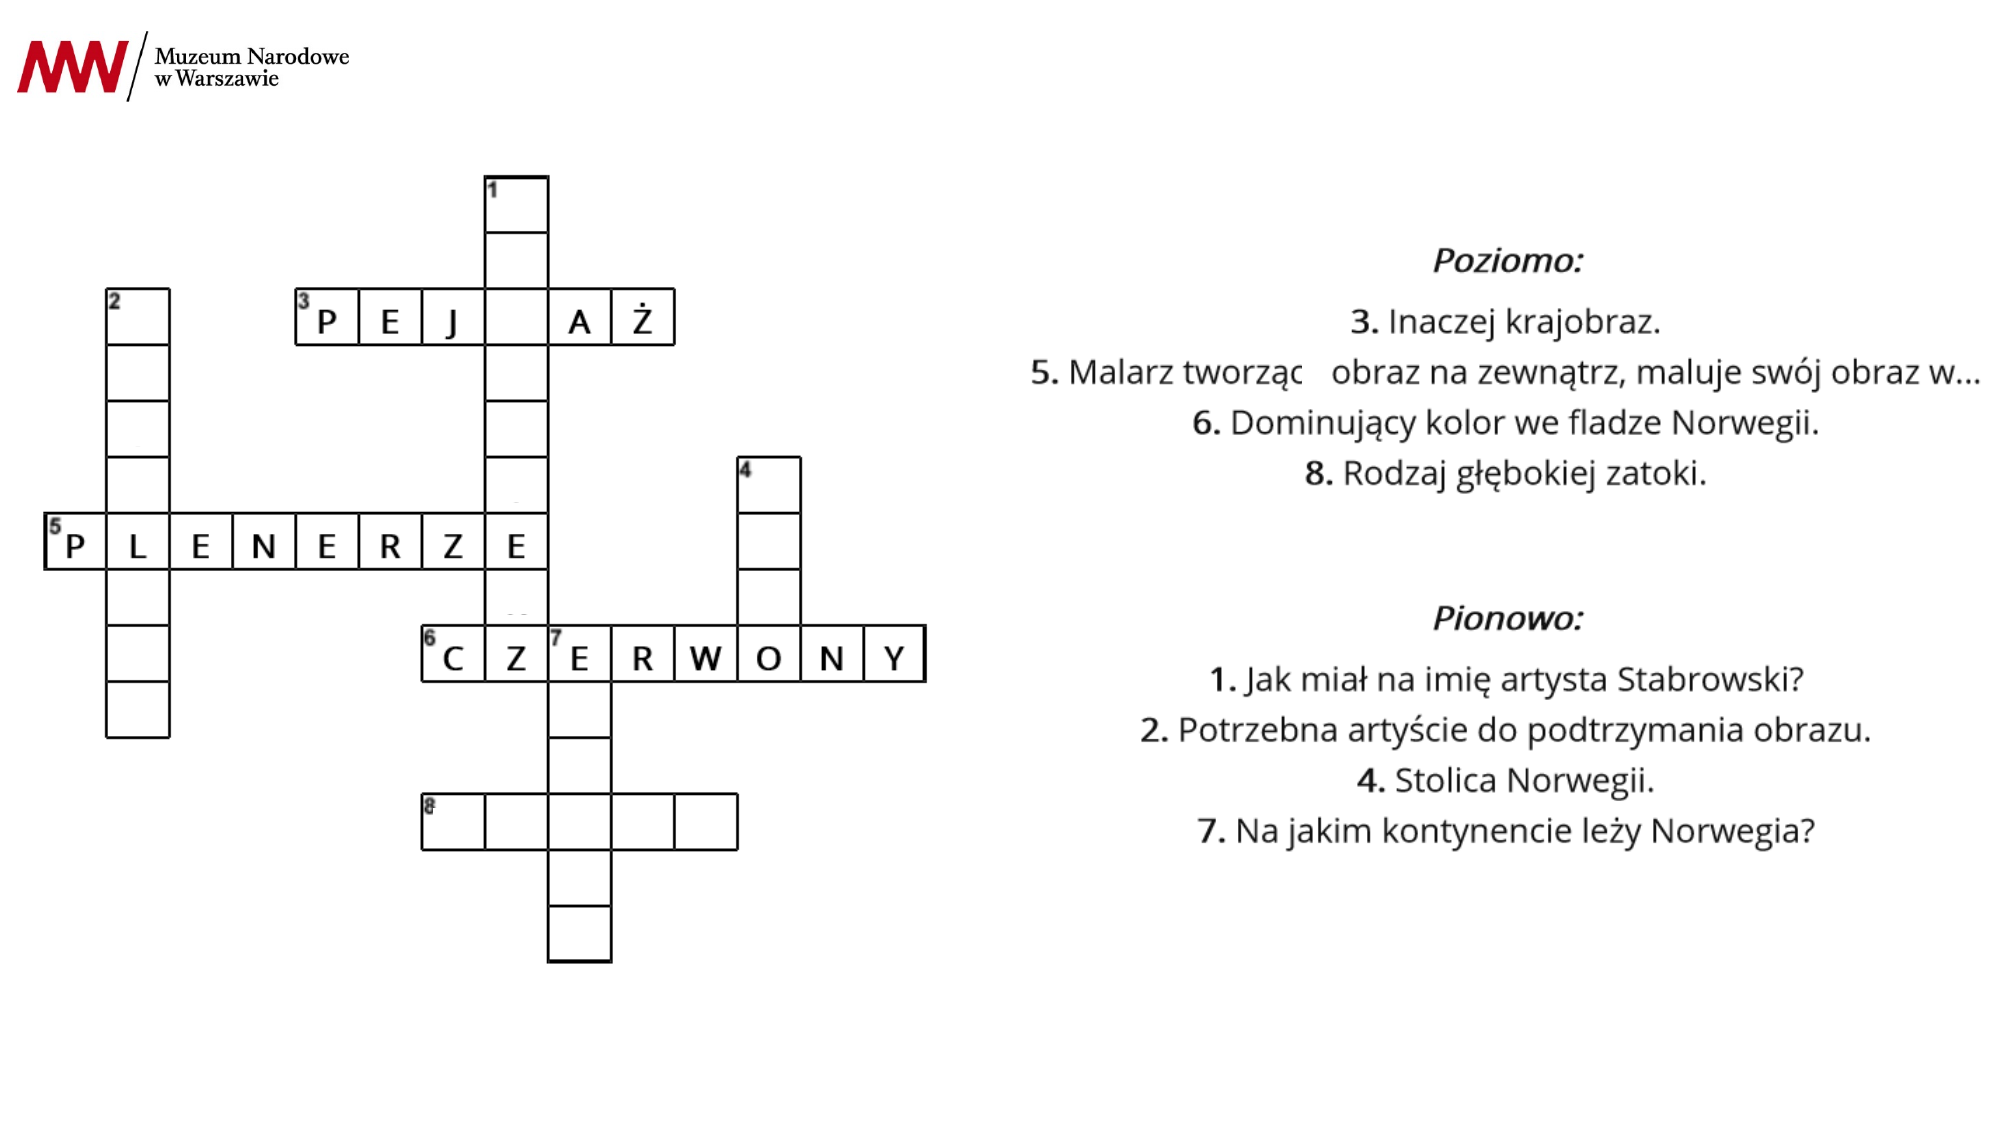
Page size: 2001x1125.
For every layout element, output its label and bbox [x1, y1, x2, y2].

picture [0, 143, 2000, 982]
picture [16, 31, 349, 102]
